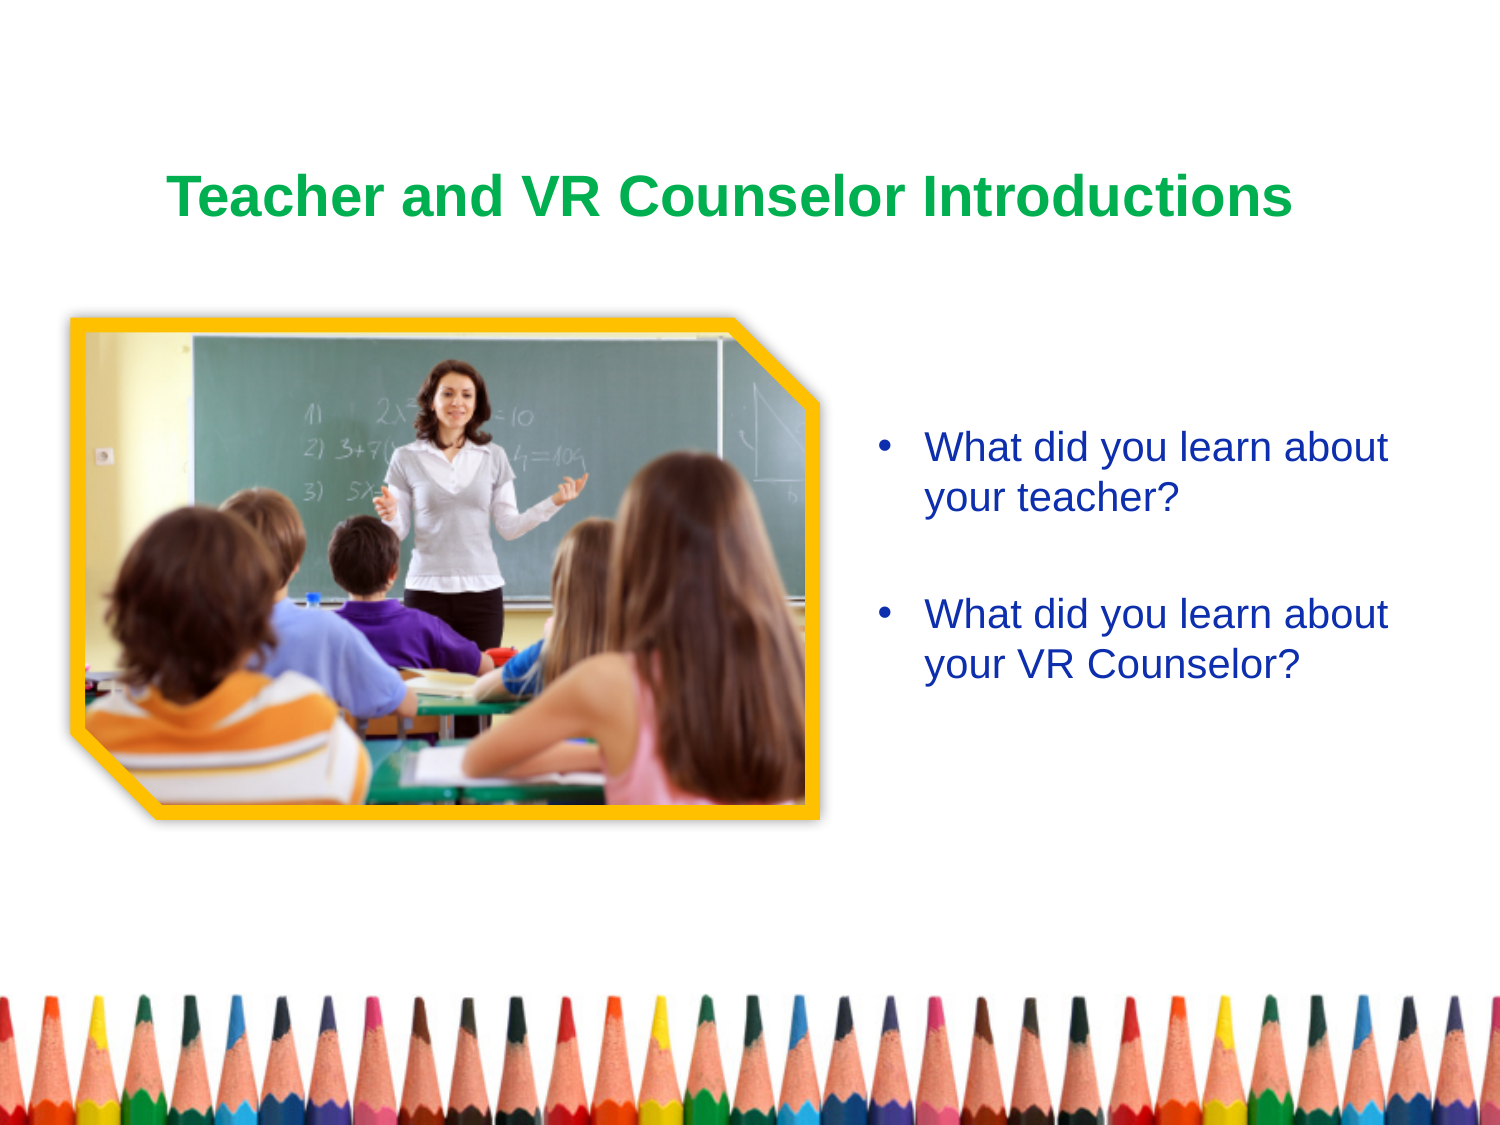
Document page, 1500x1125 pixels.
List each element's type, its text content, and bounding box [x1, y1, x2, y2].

title Teacher and VR Counselor Introductions [75, 44, 1386, 236]
list What did you learn about your teacher? What did you learn about your VR Counselor? [862, 412, 1419, 765]
picture [0, 0, 1500, 1125]
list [77, 324, 813, 813]
